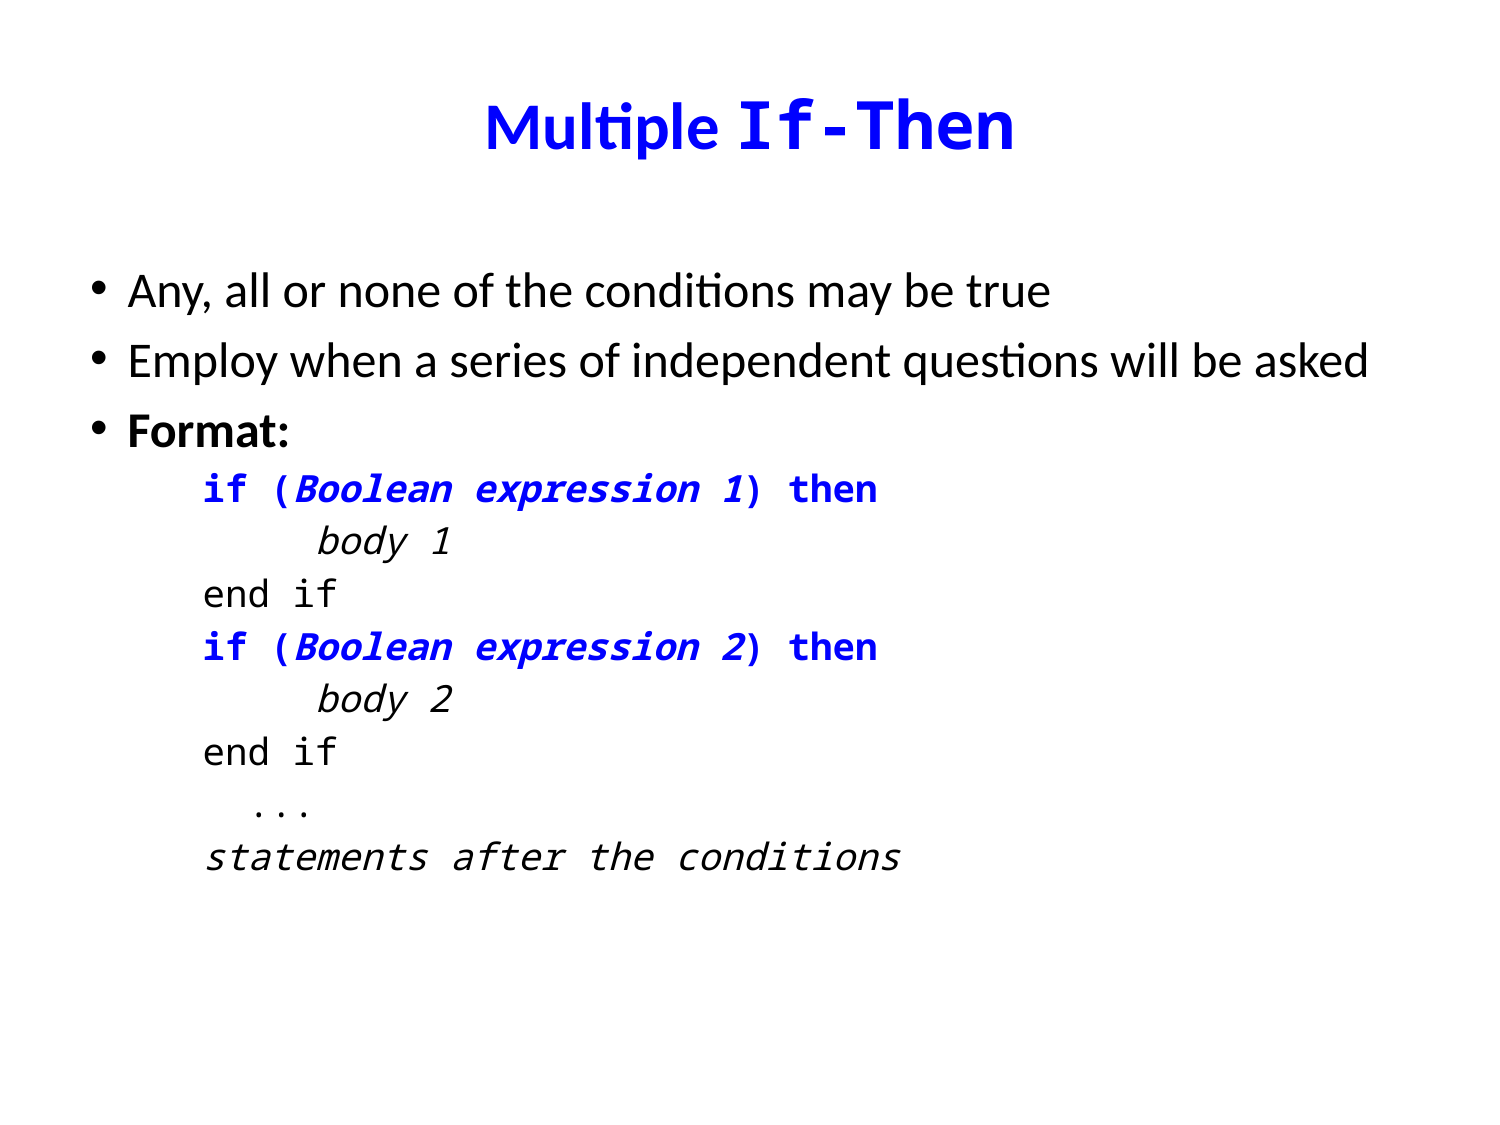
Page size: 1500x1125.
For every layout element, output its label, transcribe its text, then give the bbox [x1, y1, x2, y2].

list Any, all or none of the conditions may be true Employ when a series of independent questions will be asked Format: if (Boolean expression 1) then body 1 end if if (Boolean expression 2) then body 2 end if ... statements after the conditions [75, 249, 1425, 1075]
title Multiple If-Then [75, 45, 1425, 200]
